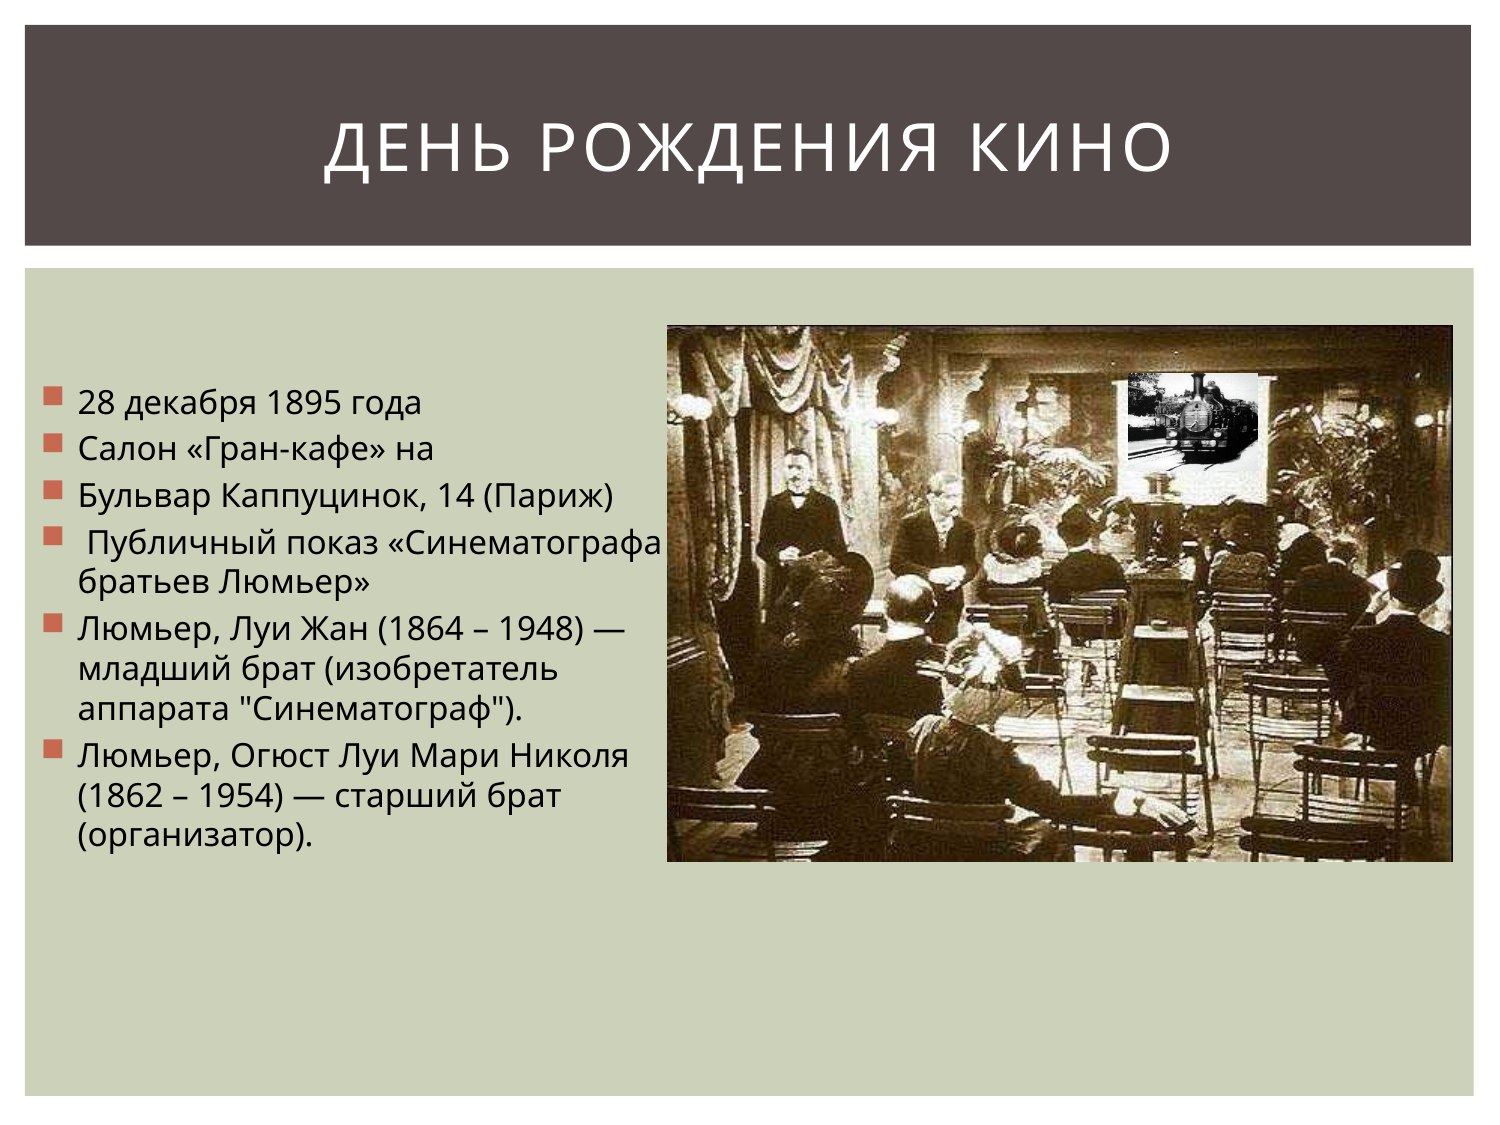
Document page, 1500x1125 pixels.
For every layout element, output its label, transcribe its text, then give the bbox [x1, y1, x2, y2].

picture [1127, 373, 1259, 472]
list 28 декабря 1895 года Салон «Гран-кафе» на Бульвар Каппуцинок, 14 (Париж) Публичный показ «Синематографа братьев Люмьер» Люмьер, Луи Жан (1864 – 1948) — младший брат (изобретатель аппарата "Синематограф"). Люмьер, Огюст Луи Мари Николя (1862 – 1954) — старший брат (организатор). [17, 373, 662, 752]
title День рождения кино [62, 58, 1438, 232]
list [666, 324, 1454, 862]
